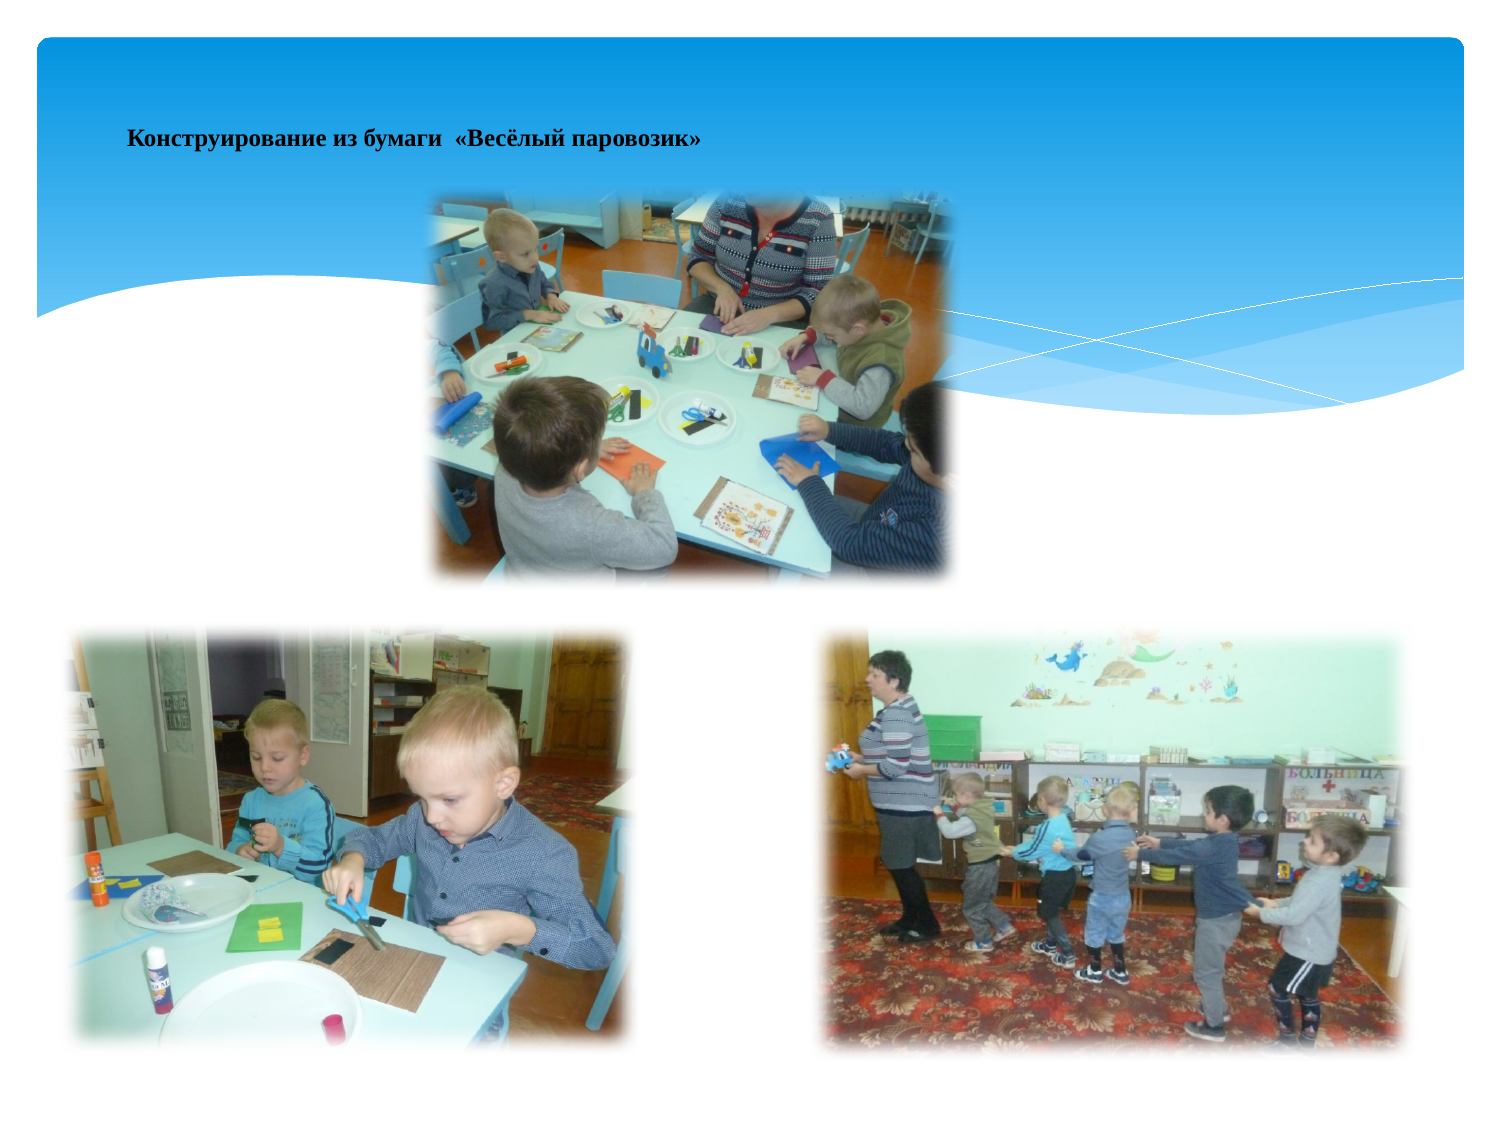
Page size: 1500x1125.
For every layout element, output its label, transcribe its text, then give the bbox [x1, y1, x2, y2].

title Конструирование из бумаги «Весёлый паровозик» [112, 113, 1463, 219]
picture [60, 621, 640, 1056]
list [808, 621, 1415, 1061]
picture [418, 184, 963, 593]
